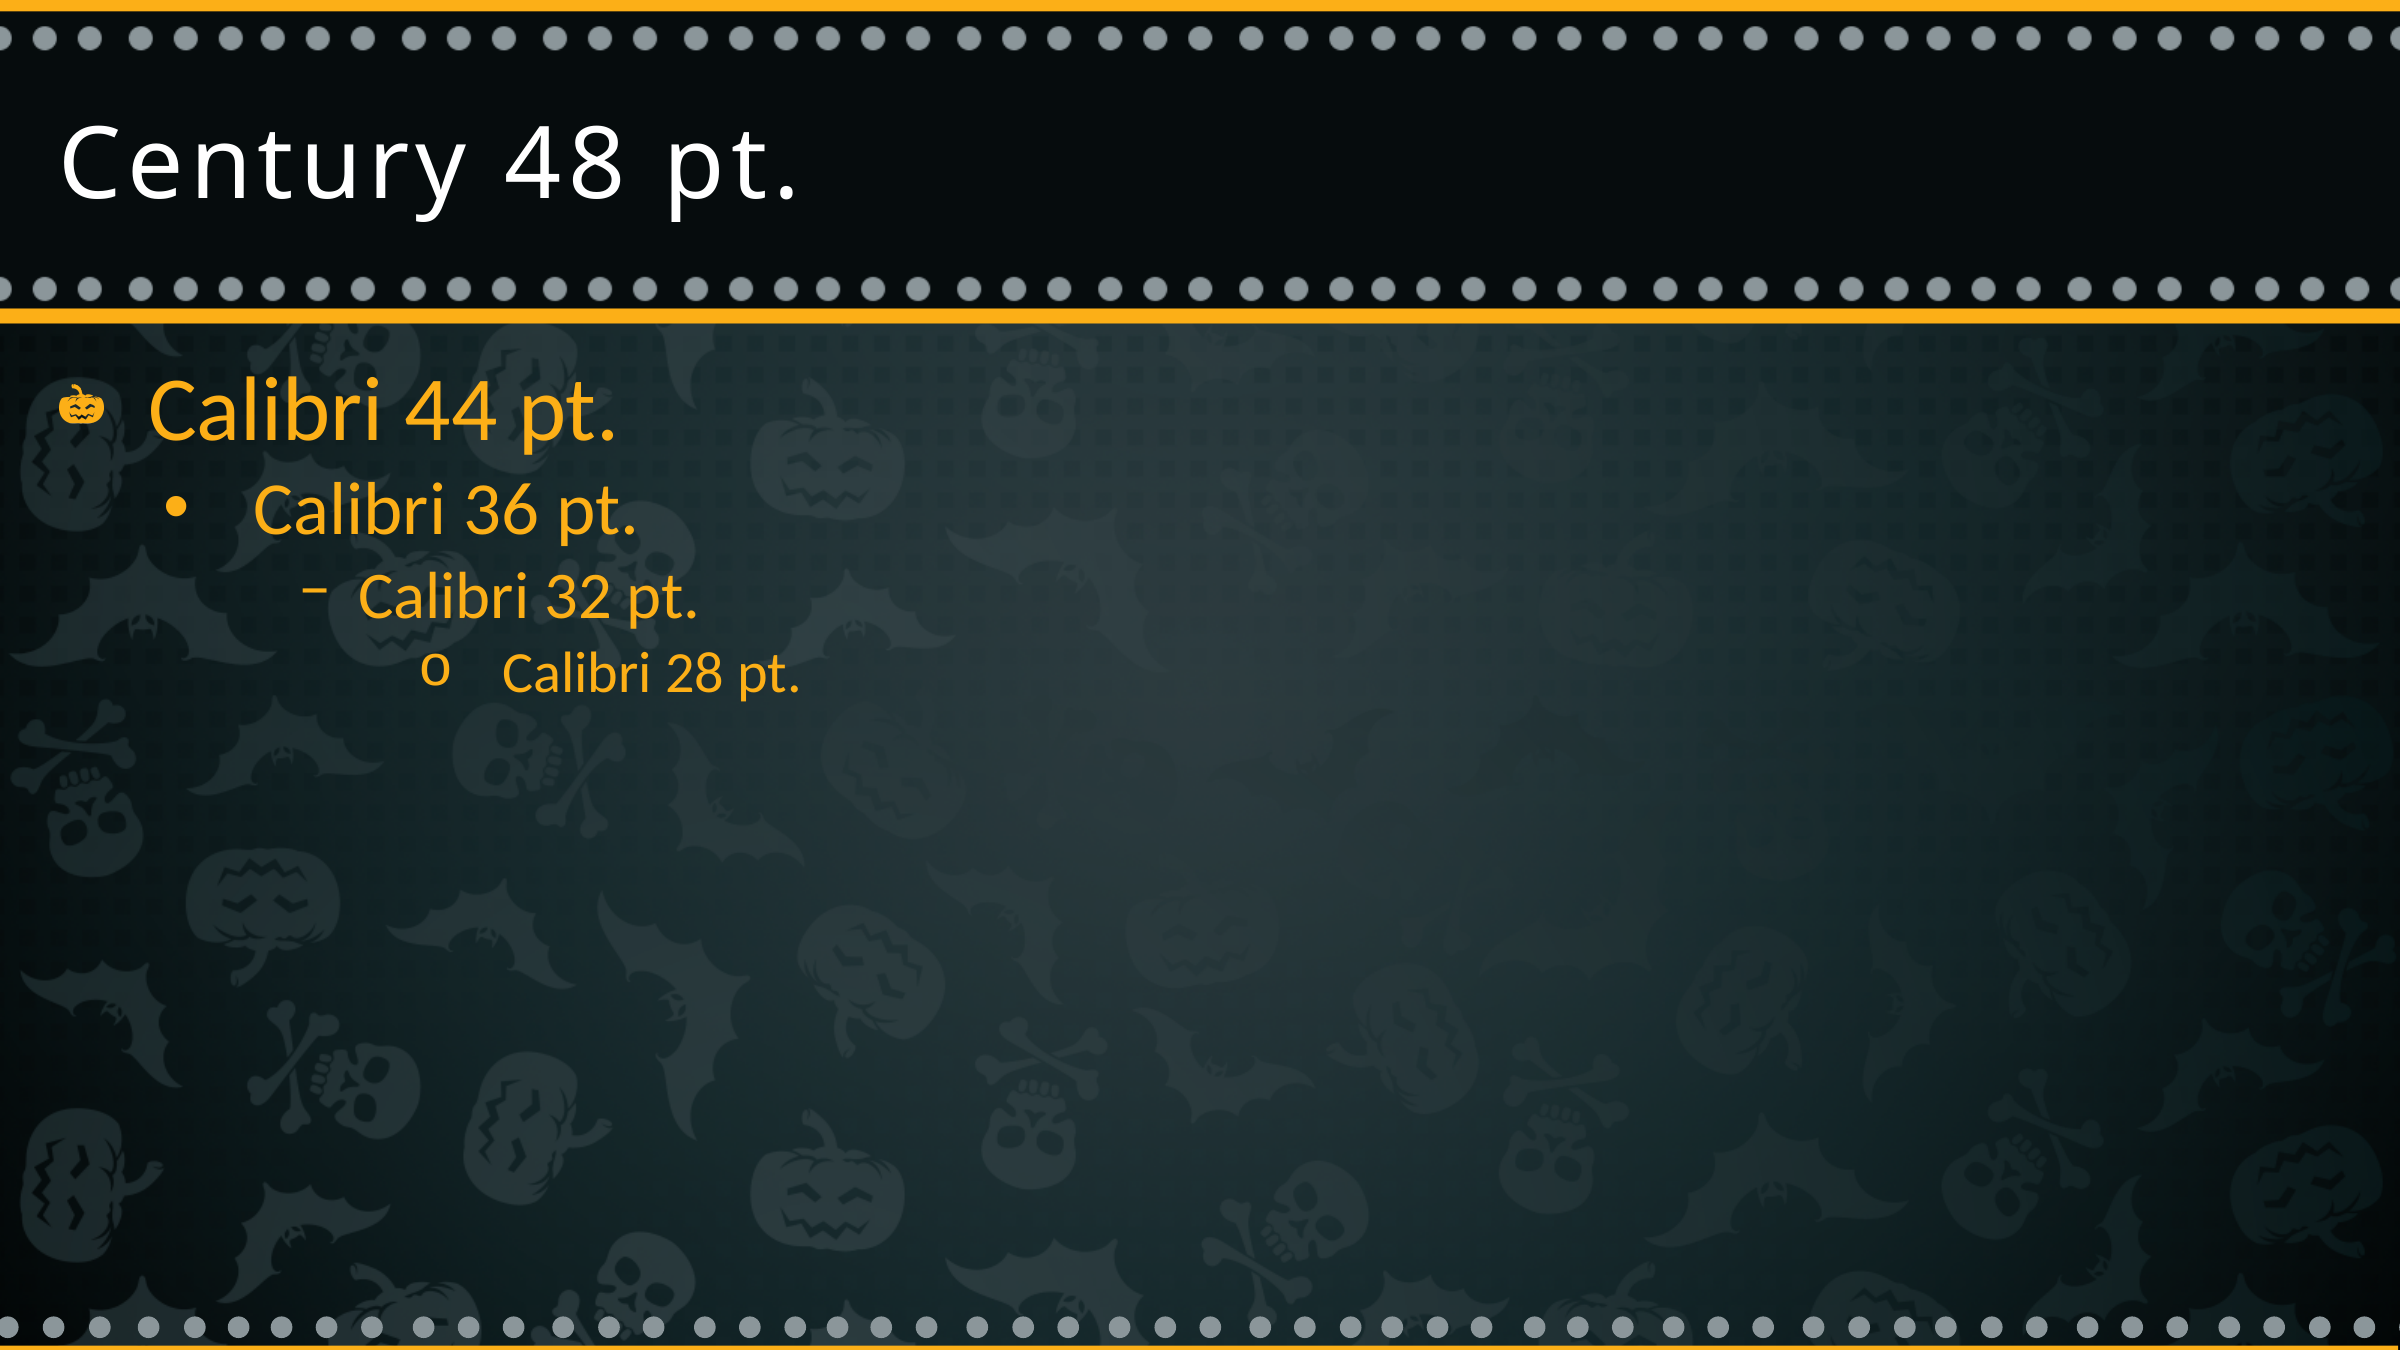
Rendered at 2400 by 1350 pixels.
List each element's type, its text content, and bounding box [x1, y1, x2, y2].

list Calibri 44 pt. Calibri 36 pt. Calibri 32 pt. Calibri 28 pt. [34, 348, 2353, 1227]
title Century 48 pt. [34, 54, 2353, 279]
picture [0, 0, 2400, 1350]
